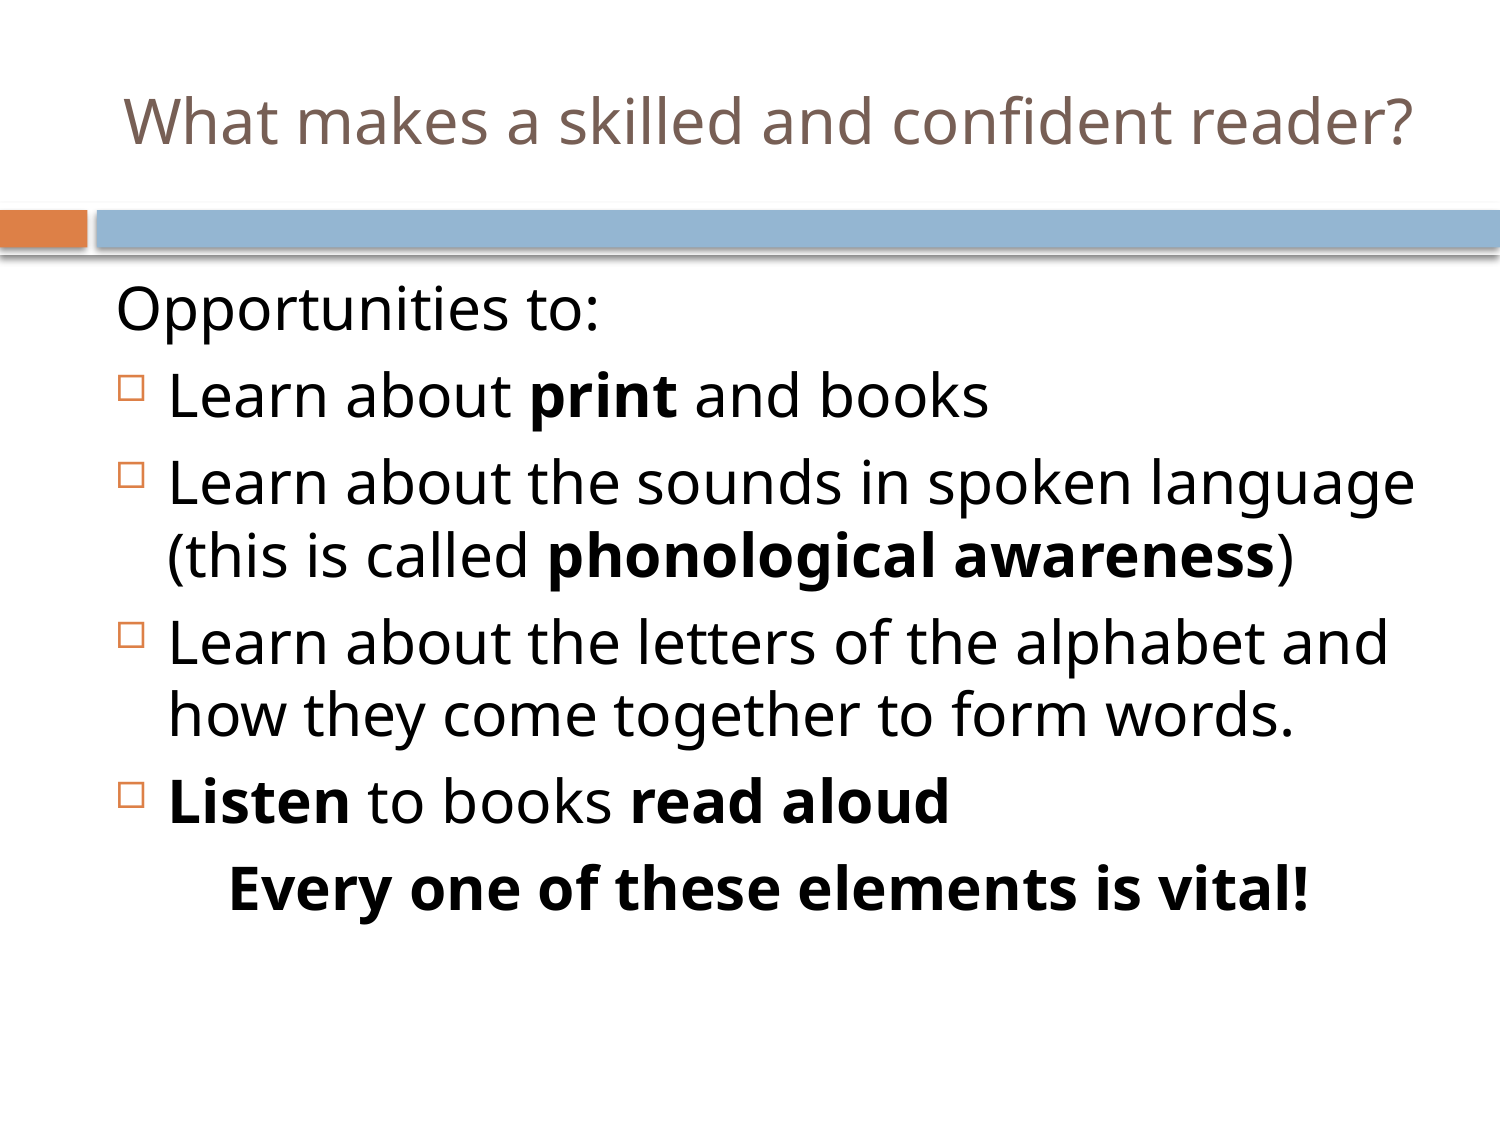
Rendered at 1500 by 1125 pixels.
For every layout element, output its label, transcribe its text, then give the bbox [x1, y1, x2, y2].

list Opportunities to: Learn about print and books Learn about the sounds in spoken language (this is called phonological awareness) Learn about the letters of the alphabet and how they come together to form words. Listen to books read aloud Every one of these elements is vital! [100, 262, 1438, 1000]
title What makes a skilled and confident reader? [100, 37, 1438, 200]
